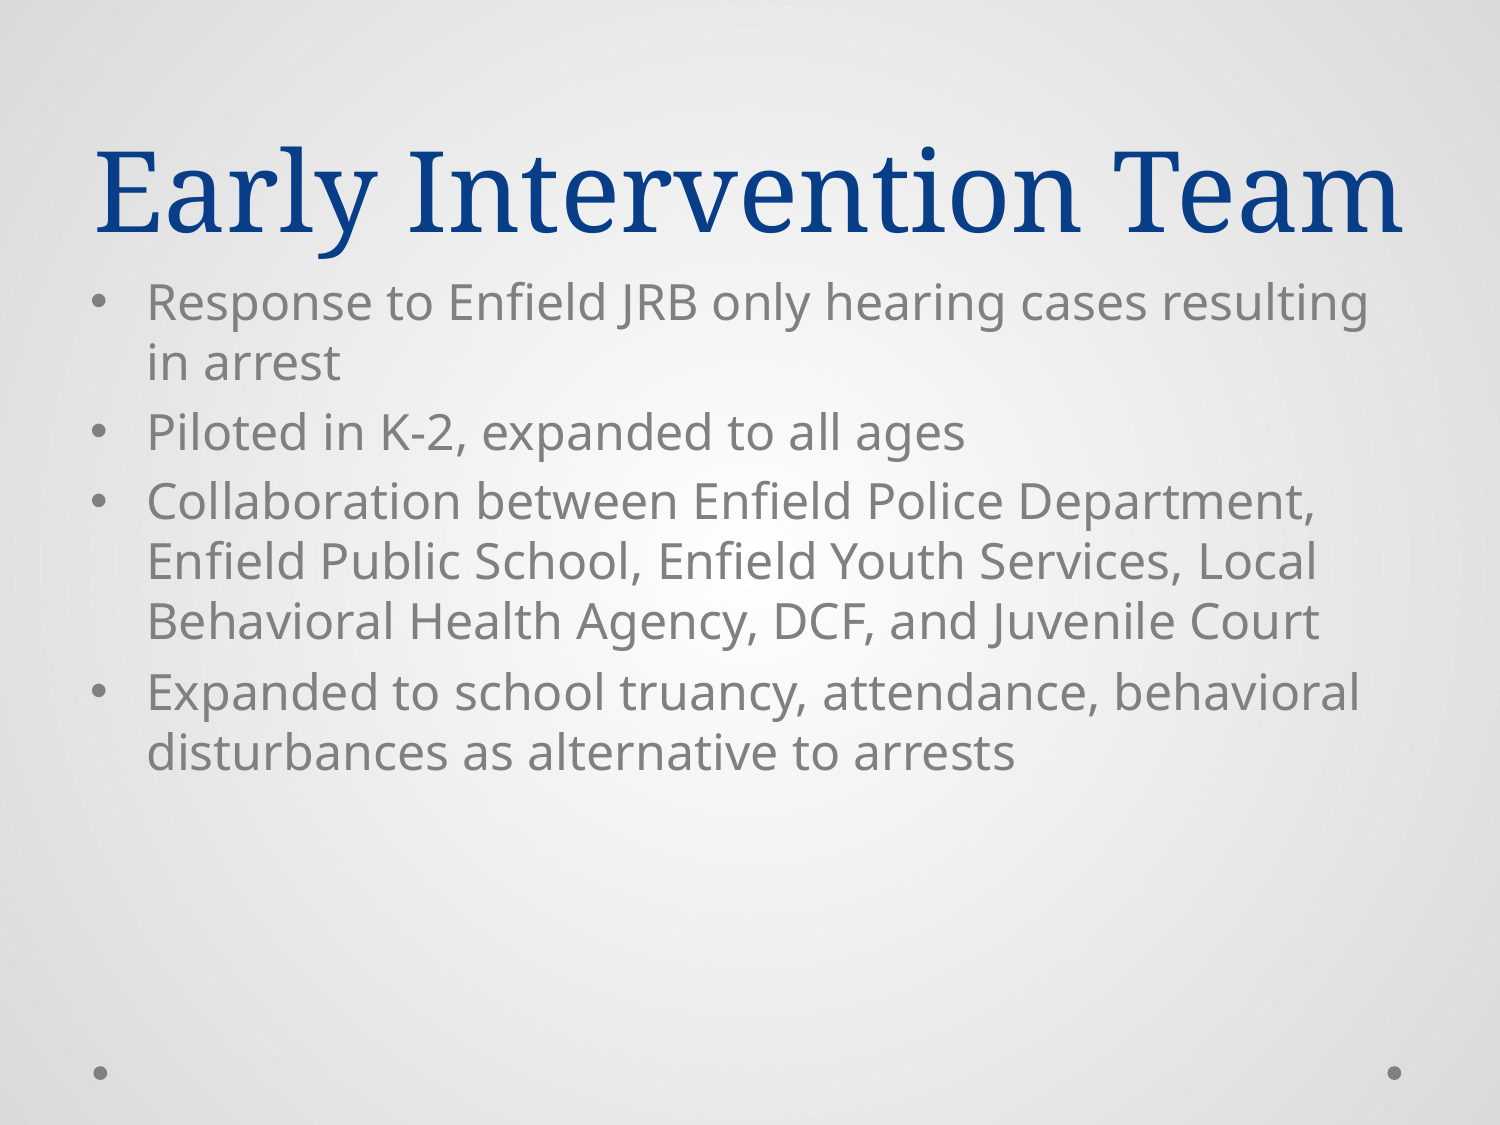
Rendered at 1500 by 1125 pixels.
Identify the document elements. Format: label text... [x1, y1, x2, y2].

title Early Intervention Team [75, 0, 1425, 262]
list Response to Enfield JRB only hearing cases resulting in arrest Piloted in K-2, expanded to all ages Collaboration between Enfield Police Department, Enfield Public School, Enfield Youth Services, Local Behavioral Health Agency, DCF, and Juvenile Court Expanded to school truancy, attendance, behavioral disturbances as alternative to arrests [75, 262, 1425, 1005]
